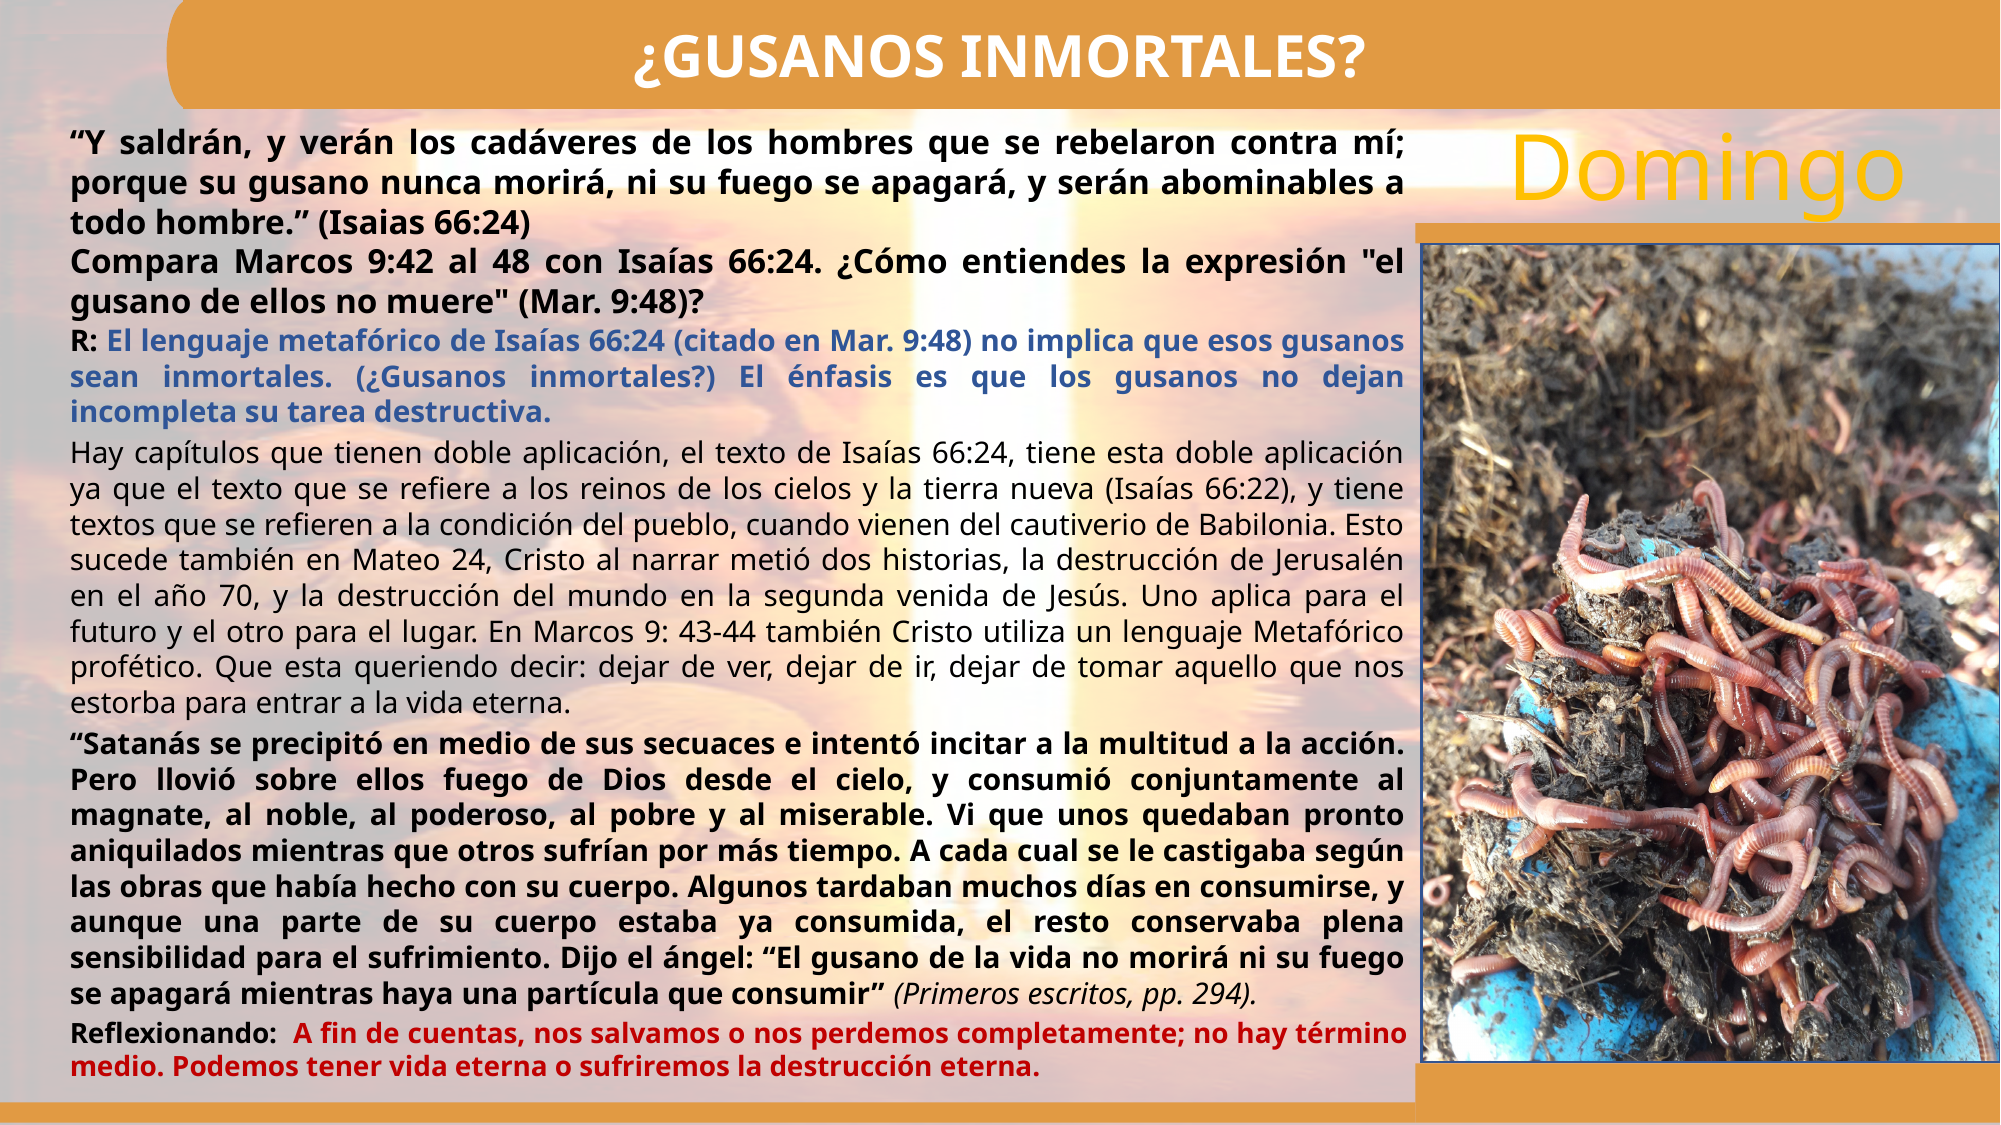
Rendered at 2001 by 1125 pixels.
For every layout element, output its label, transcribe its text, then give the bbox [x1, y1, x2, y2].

text_box [1420, 243, 2000, 1063]
text_box R: El lenguaje metafórico de Isaías 66:24 (citado en Mar. 9:48) no implica que esos gusanos sean inmortales. (¿Gusanos inmortales?) El énfasis es que los gusanos no dejan incompleta su tarea destructiva. Hay capítulos que tienen doble aplicación, el texto de Isaías 66:24, tiene esta doble aplicación ya que el texto que se refiere a los reinos de los cielos y la tierra nueva (Isaías 66:22), y tiene textos que se refieren a la condición del pueblo, cuando vienen del cautiverio de Babilonia. Esto sucede también en Mateo 24, Cristo al narrar metió dos historias, la destrucción de Jerusalén en el año 70, y la destrucción del mundo en la segunda venida de Jesús. Uno aplica para el futuro y el otro para el lugar. En Marcos 9: 43-44 también Cristo utiliza un lenguaje Metafórico profético. Que esta queriendo decir: dejar de ver, dejar de ir, dejar de tomar aquello que nos estorba para entrar a la vida eterna. “Satanás se precipitó en medio de sus secuaces e intentó incitar a la multitud a la acción. Pero llovió sobre ellos fuego de Dios desde el cielo, y consumió conjuntamente al magnate, al noble, al poderoso, al pobre y al miserable. Vi que unos quedaban pronto aniquilados mientras que otros sufrían por más tiempo. A cada cual se le castigaba según las obras que había hecho con su cuerpo. Algunos tardaban muchos días en consumirse, y aunque una parte de su cuerpo estaba ya consumida, el resto conservaba plena sensibilidad para el sufrimiento. Dijo el ángel: “El gusano de la vida no morirá ni su fuego se apagará mientras haya una partícula que consumir” (Primeros escritos, pp. 294). Reflexionando: A fin de cuentas, nos salvamos o nos perdemos completamente; no hay término medio. Podemos tener vida eterna o sufriremos la destrucción eterna. [55, 314, 1422, 1094]
text_box “Y saldrán, y verán los cadáveres de los hombres que se rebelaron contra mí; porque su gusano nunca morirá, ni su fuego se apagará, y serán abominables a todo hombre.” (Isaias 66:24) Compara Marcos 9:42 al 48 con Isaías 66:24. ¿Cómo entiendes la expresión "el gusano de ellos no muere" (Mar. 9:48)? [55, 113, 1422, 314]
text_box ¿GUSANOS INMORTALES? [0, 11, 2000, 102]
